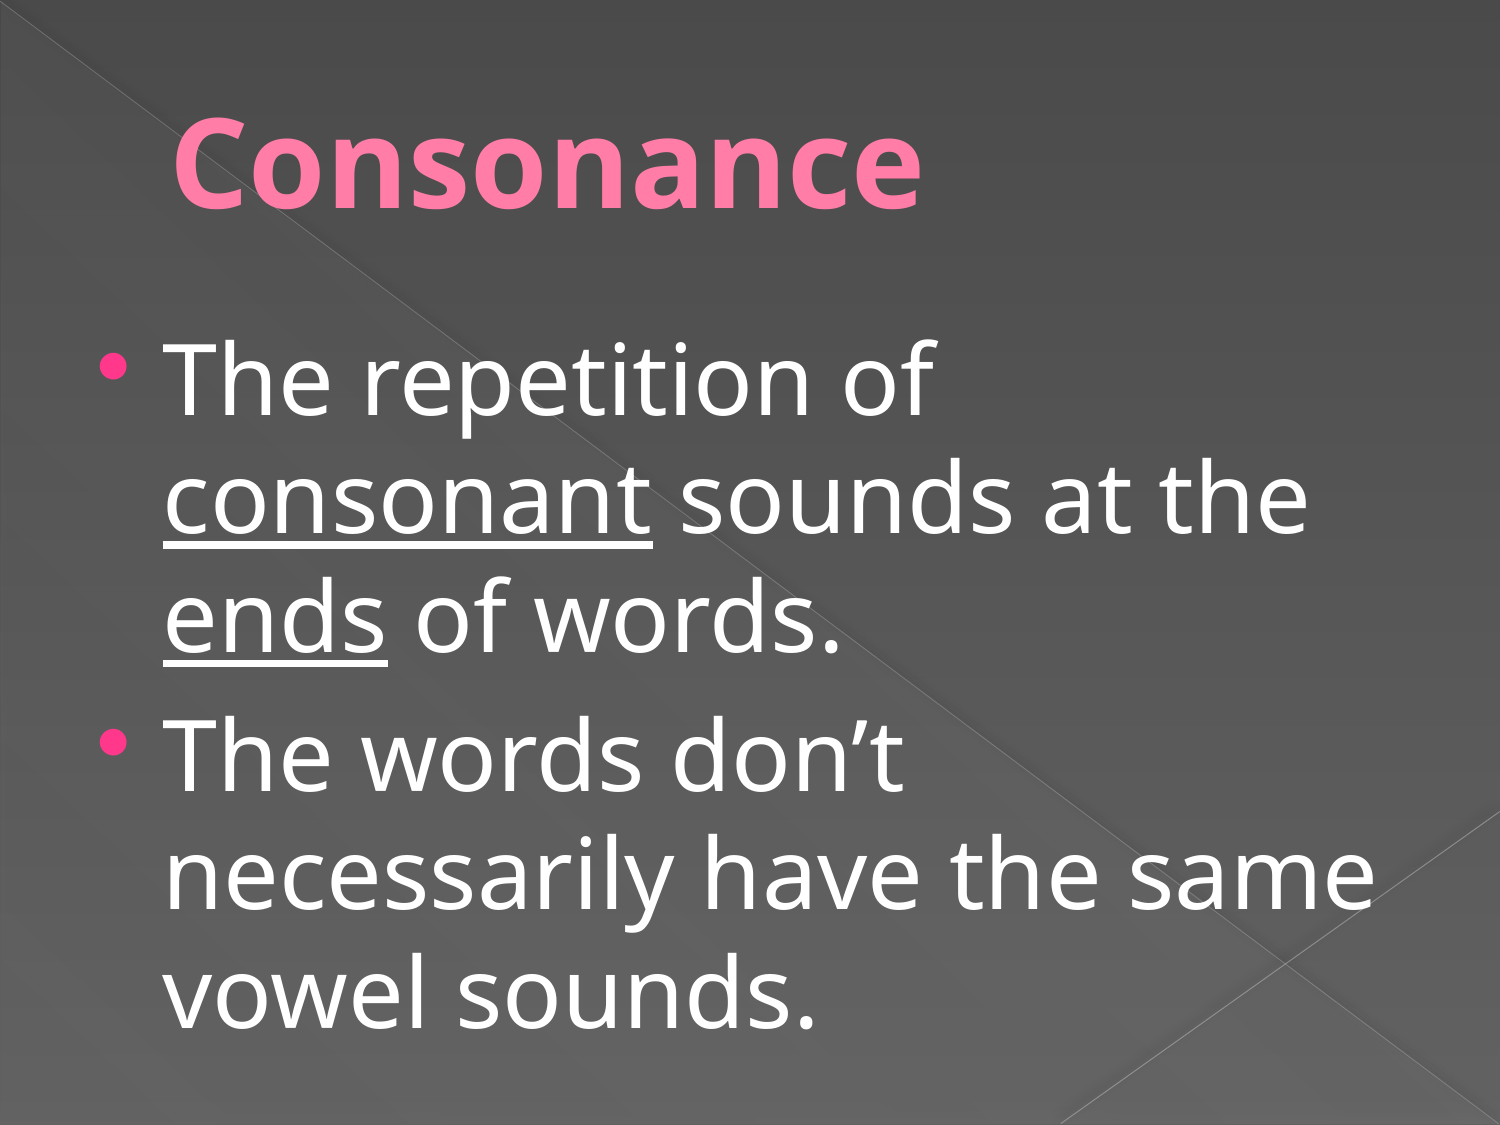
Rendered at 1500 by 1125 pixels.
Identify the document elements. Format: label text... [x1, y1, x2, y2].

list The repetition of consonant sounds at the ends of words. The words don’t necessarily have the same vowel sounds. [75, 308, 1425, 1059]
title Consonance [75, 43, 1425, 274]
